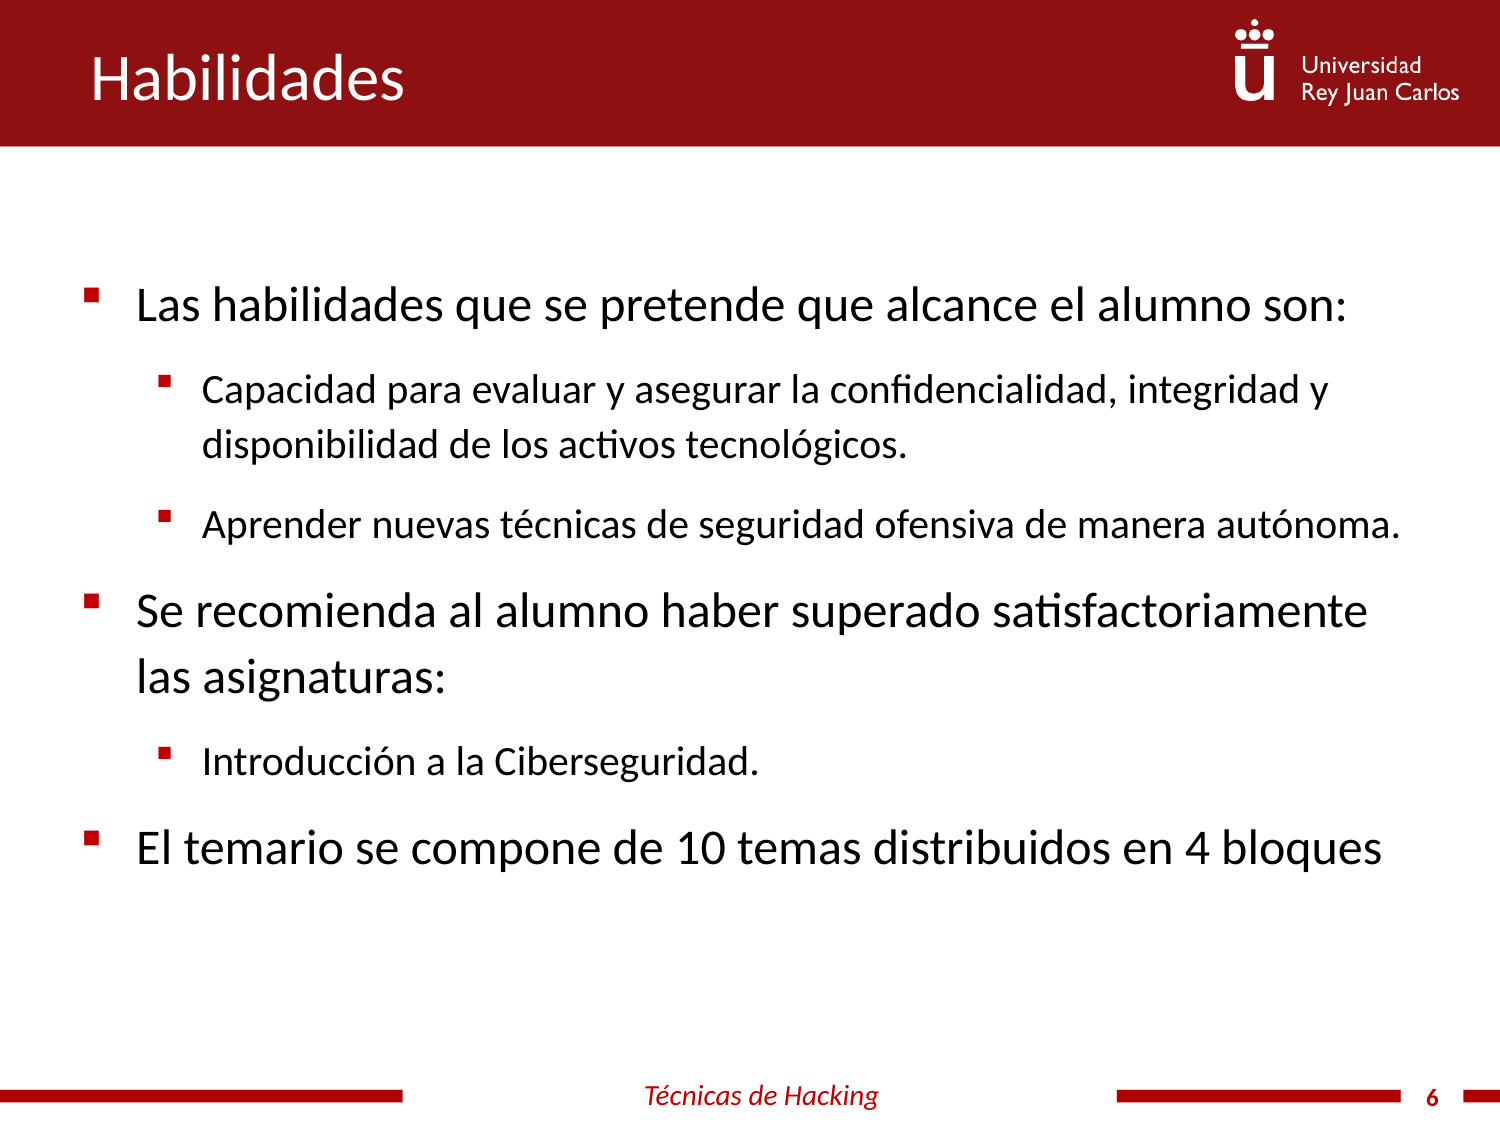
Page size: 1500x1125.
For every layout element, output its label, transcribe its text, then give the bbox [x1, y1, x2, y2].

text_box Técnicas de Hacking [407, 1071, 1117, 1117]
text_box Habilidades [75, 19, 1093, 129]
picture [0, 0, 1500, 1125]
slide_number 6 [1392, 1073, 1473, 1120]
list Las habilidades que se pretende que alcance el alumno son: Capacidad para evaluar y asegurar la confidencialidad, integridad y disponibilidad de los activos tecnológicos. Aprender nuevas técnicas de seguridad ofensiva de manera autónoma. Se recomienda al alumno haber superado satisfactoriamente las asignaturas: Introducción a la Ciberseguridad. El temario se compone de 10 temas distribuidos en 4 bloques [64, 177, 1424, 963]
